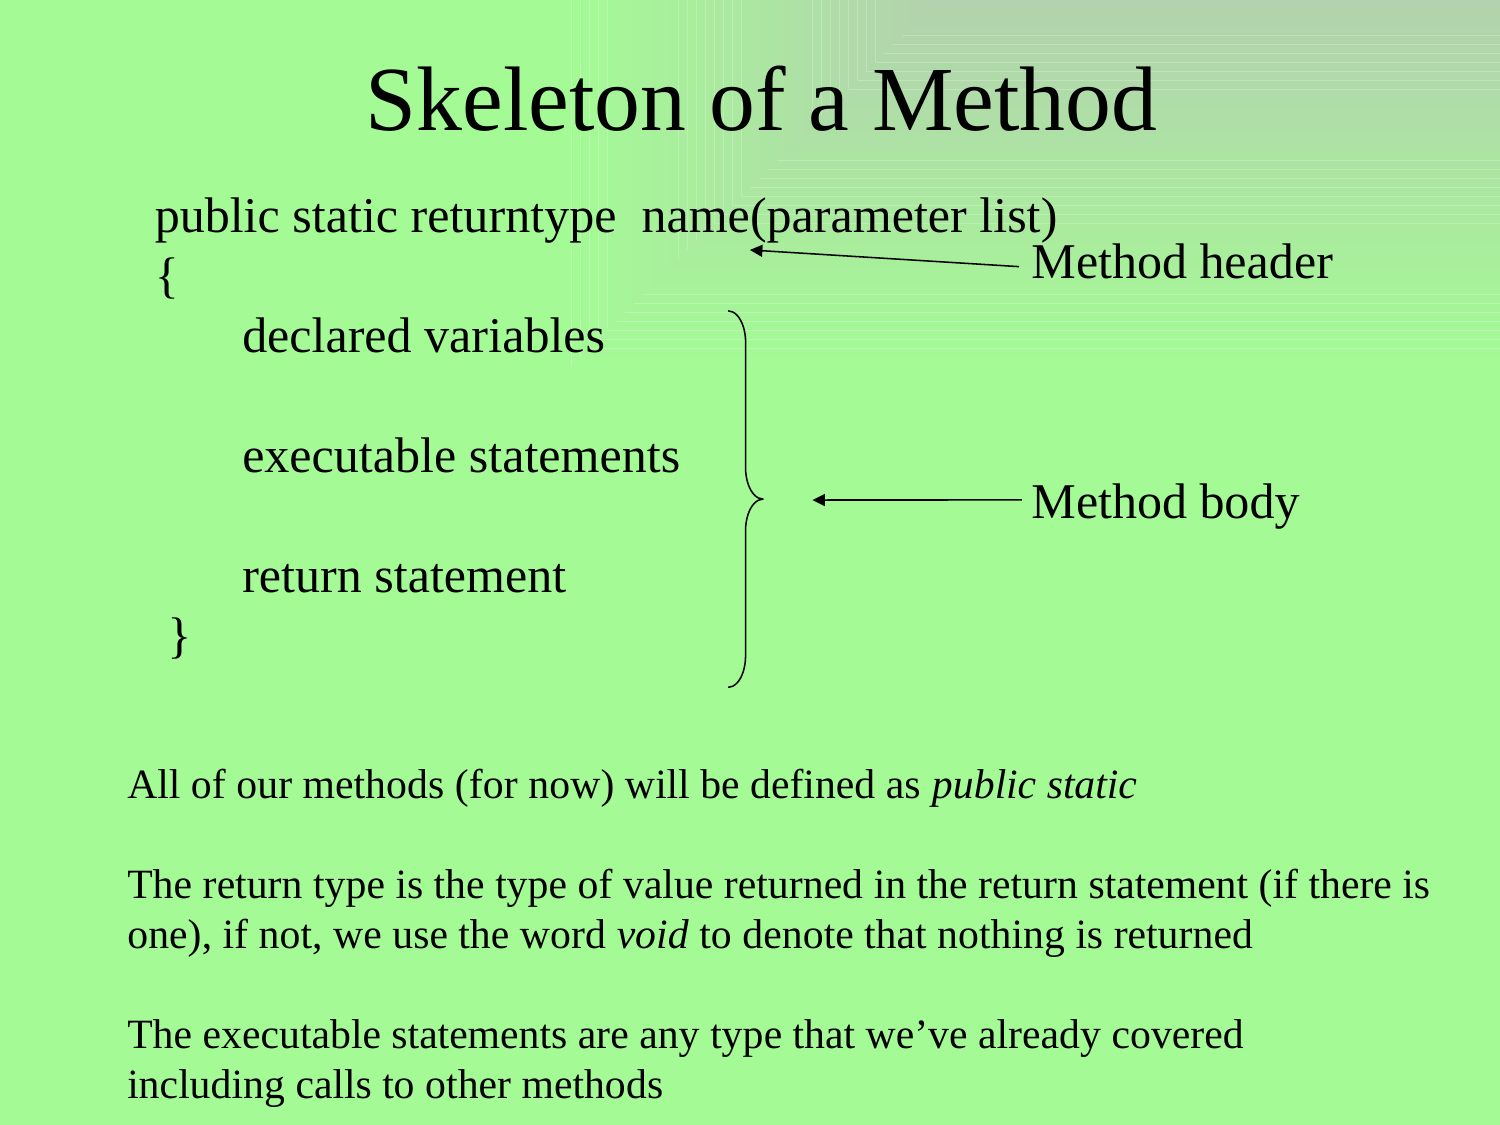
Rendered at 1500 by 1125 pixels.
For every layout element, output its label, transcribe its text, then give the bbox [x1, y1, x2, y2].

text_box [812, 493, 1022, 507]
text_box Method header Method body [1016, 221, 1348, 536]
text_box [750, 244, 1020, 267]
text_box Skeleton of a Method [124, 0, 1400, 188]
text_box [728, 310, 764, 688]
text_box All of our methods (for now) will be defined as public static The return type is the type of value returned in the return statement (if there is one), if not, we use the word void to denote that nothing is returned The executable statements are any type that we’ve already covered including calls to other methods [112, 749, 1463, 1115]
text_box public static returntype name(parameter list) { declared variables executable statements return statement } [102, 174, 1074, 670]
